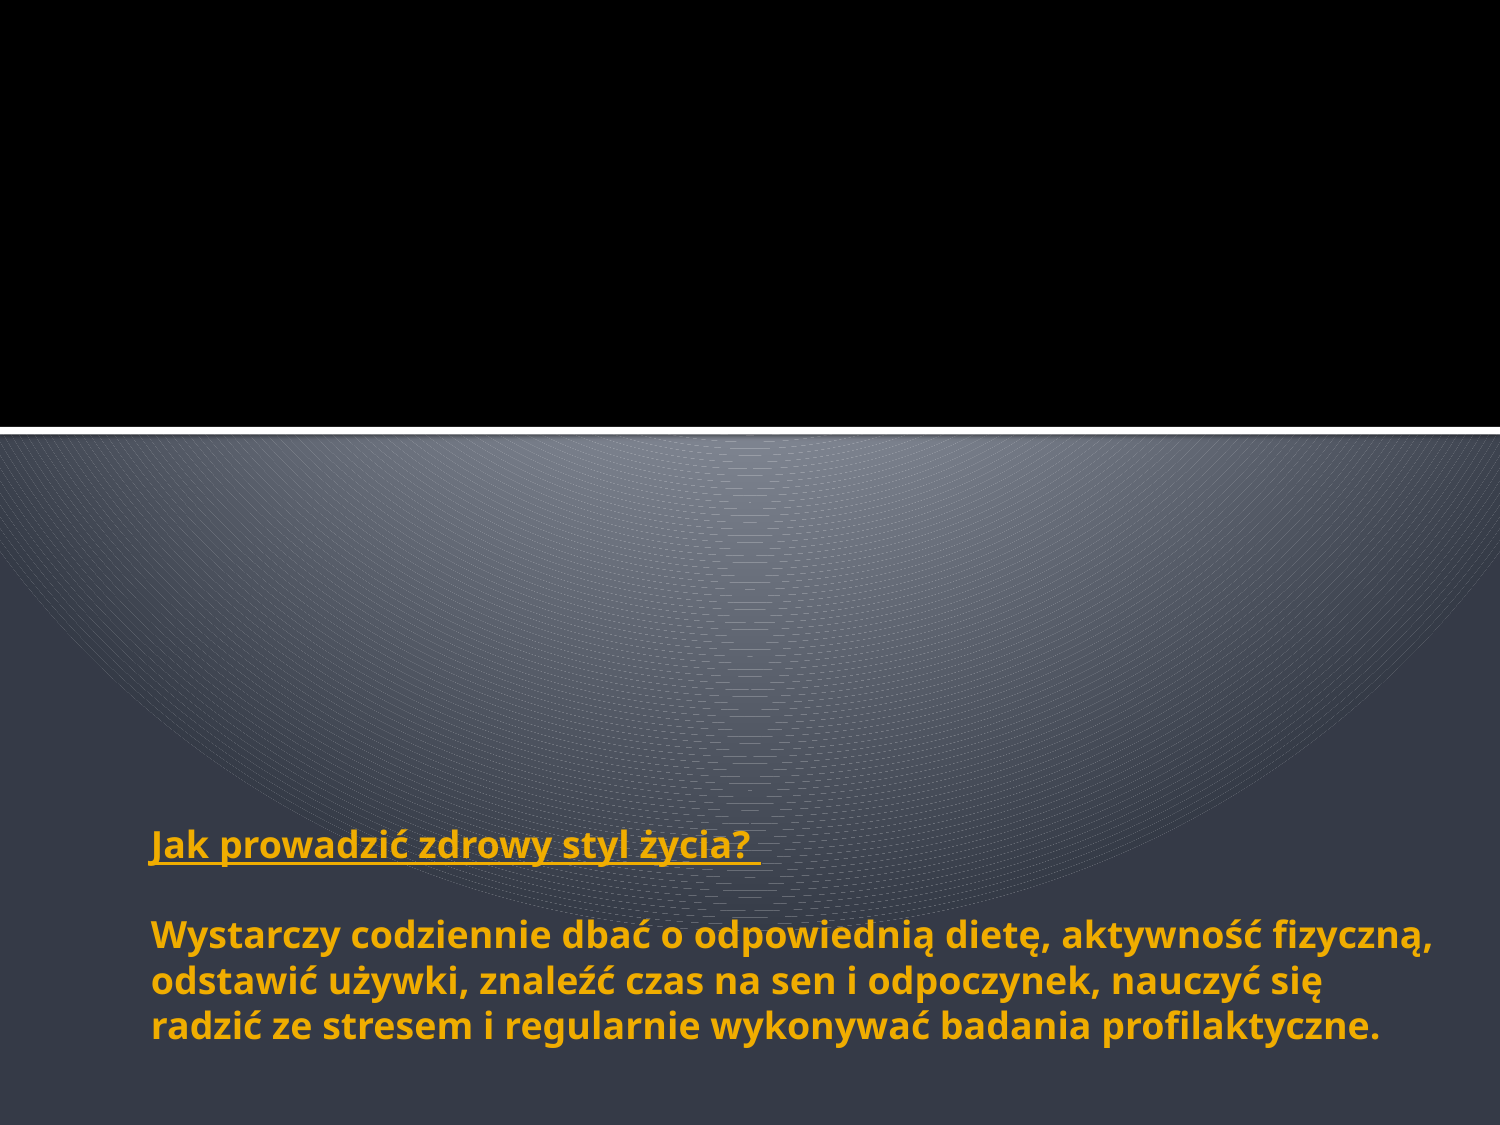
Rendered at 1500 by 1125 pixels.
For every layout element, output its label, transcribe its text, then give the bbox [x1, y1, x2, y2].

title Jak prowadzić zdrowy styl życia? Wystarczy codziennie dbać o odpowiednią dietę, aktywność fizyczną, odstawić używki, znaleźć czas na sen i odpoczynek, nauczyć się radzić ze stresem i regularnie wykonywać badania profilaktyczne. [135, 798, 1451, 1068]
